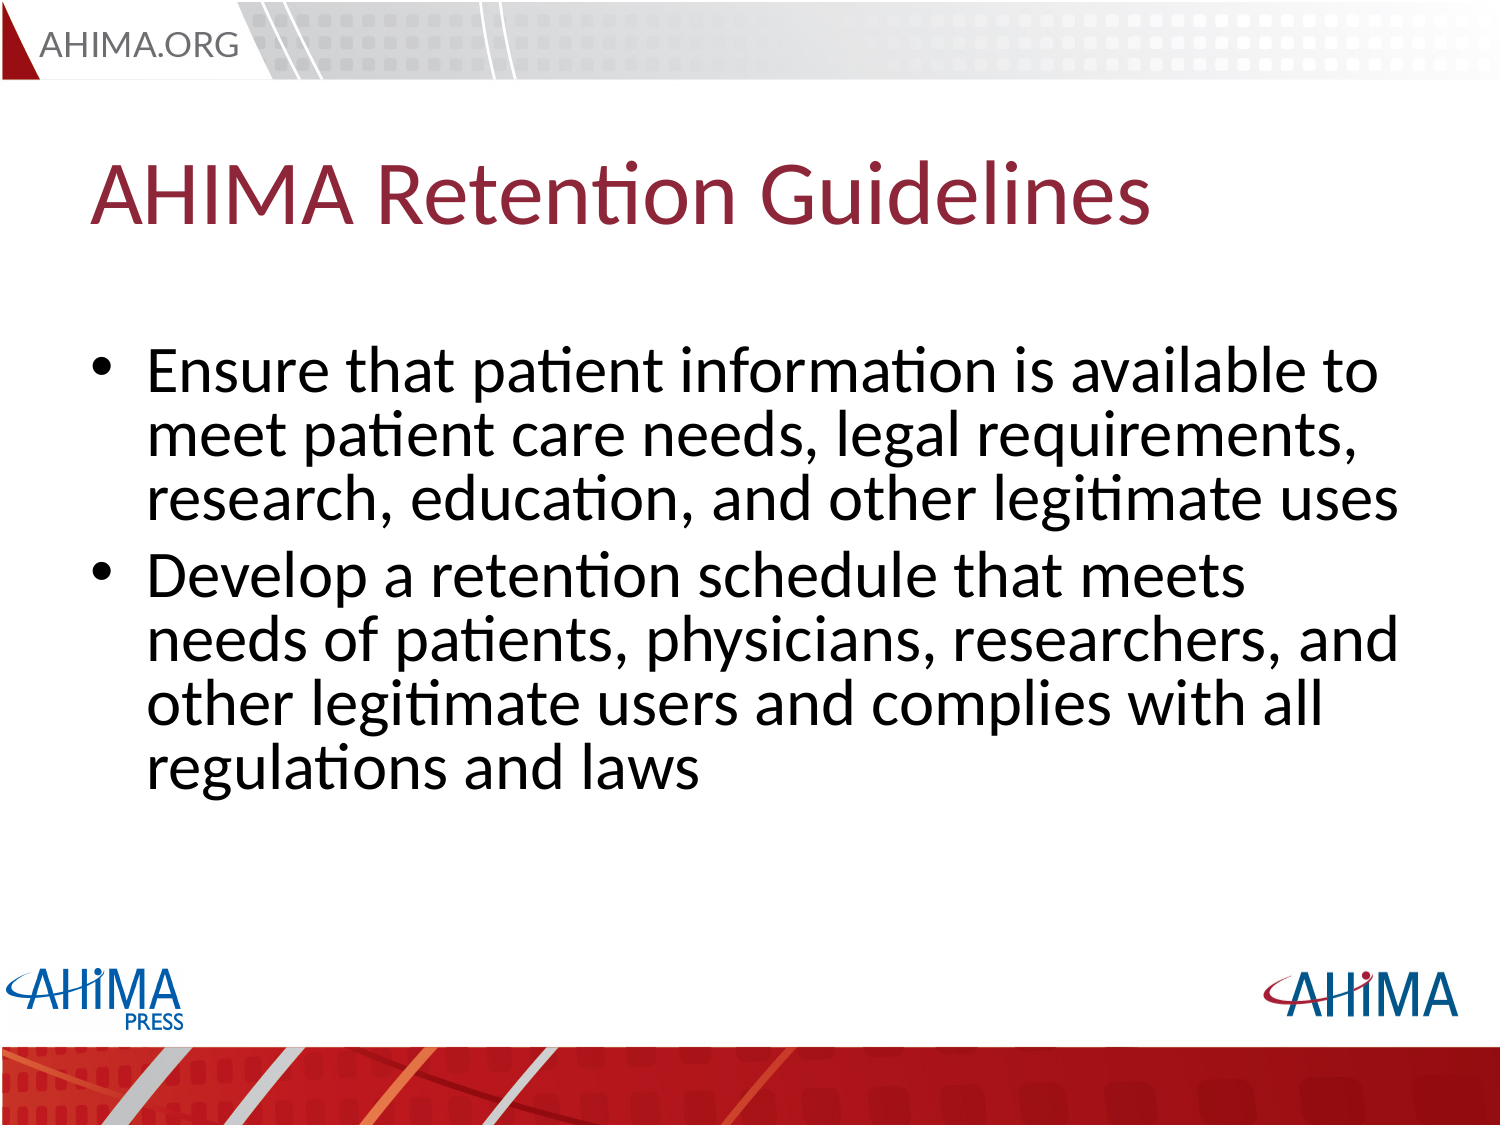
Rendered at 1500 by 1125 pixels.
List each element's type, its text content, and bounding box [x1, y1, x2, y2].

picture [0, 0, 1500, 1125]
list Ensure that patient information is available to meet patient care needs, legal requirements, research, education, and other legitimate uses Develop a retention schedule that meets needs of patients, physicians, researchers, and other legitimate users and complies with all regulations and laws [75, 333, 1425, 1005]
title AHIMA Retention Guidelines [75, 115, 1425, 262]
